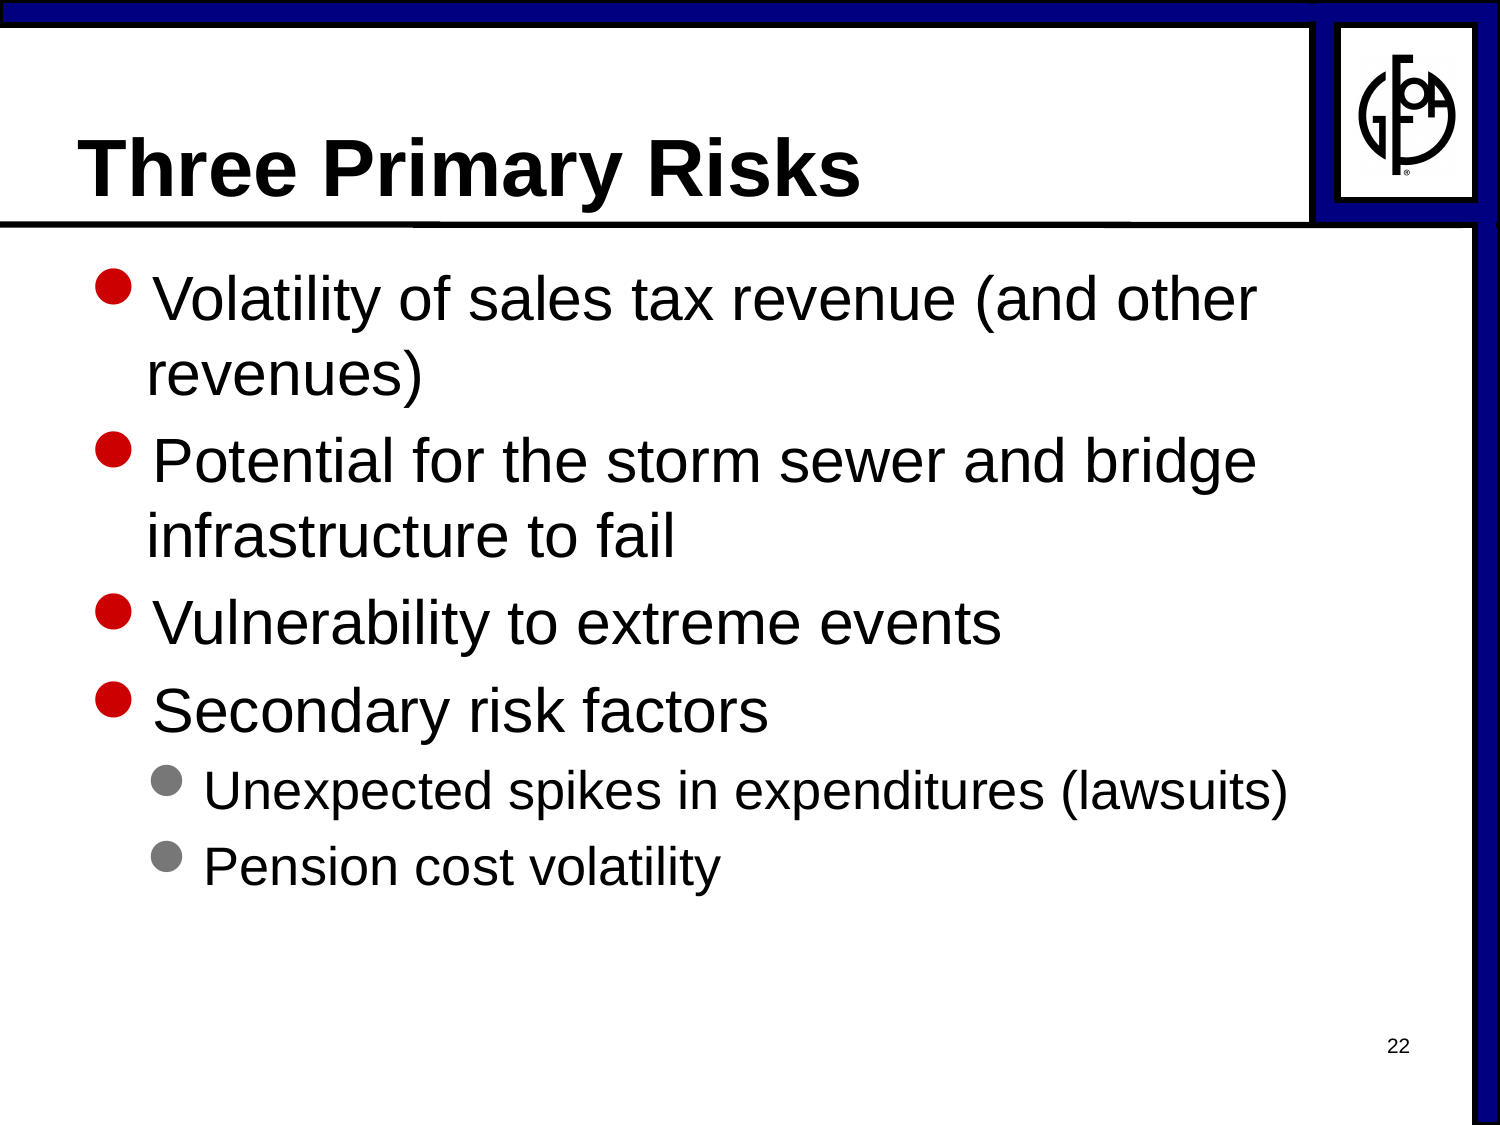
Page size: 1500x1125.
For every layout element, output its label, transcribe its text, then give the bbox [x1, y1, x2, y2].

picture [1353, 52, 1461, 178]
title Three Primary Risks [62, 37, 1300, 220]
list Volatility of sales tax revenue (and other revenues) Potential for the storm sewer and bridge infrastructure to fail Vulnerability to extreme events Secondary risk factors Unexpected spikes in expenditures (lawsuits) Pension cost volatility [75, 249, 1425, 1006]
slide_number 22 [1074, 1025, 1425, 1100]
